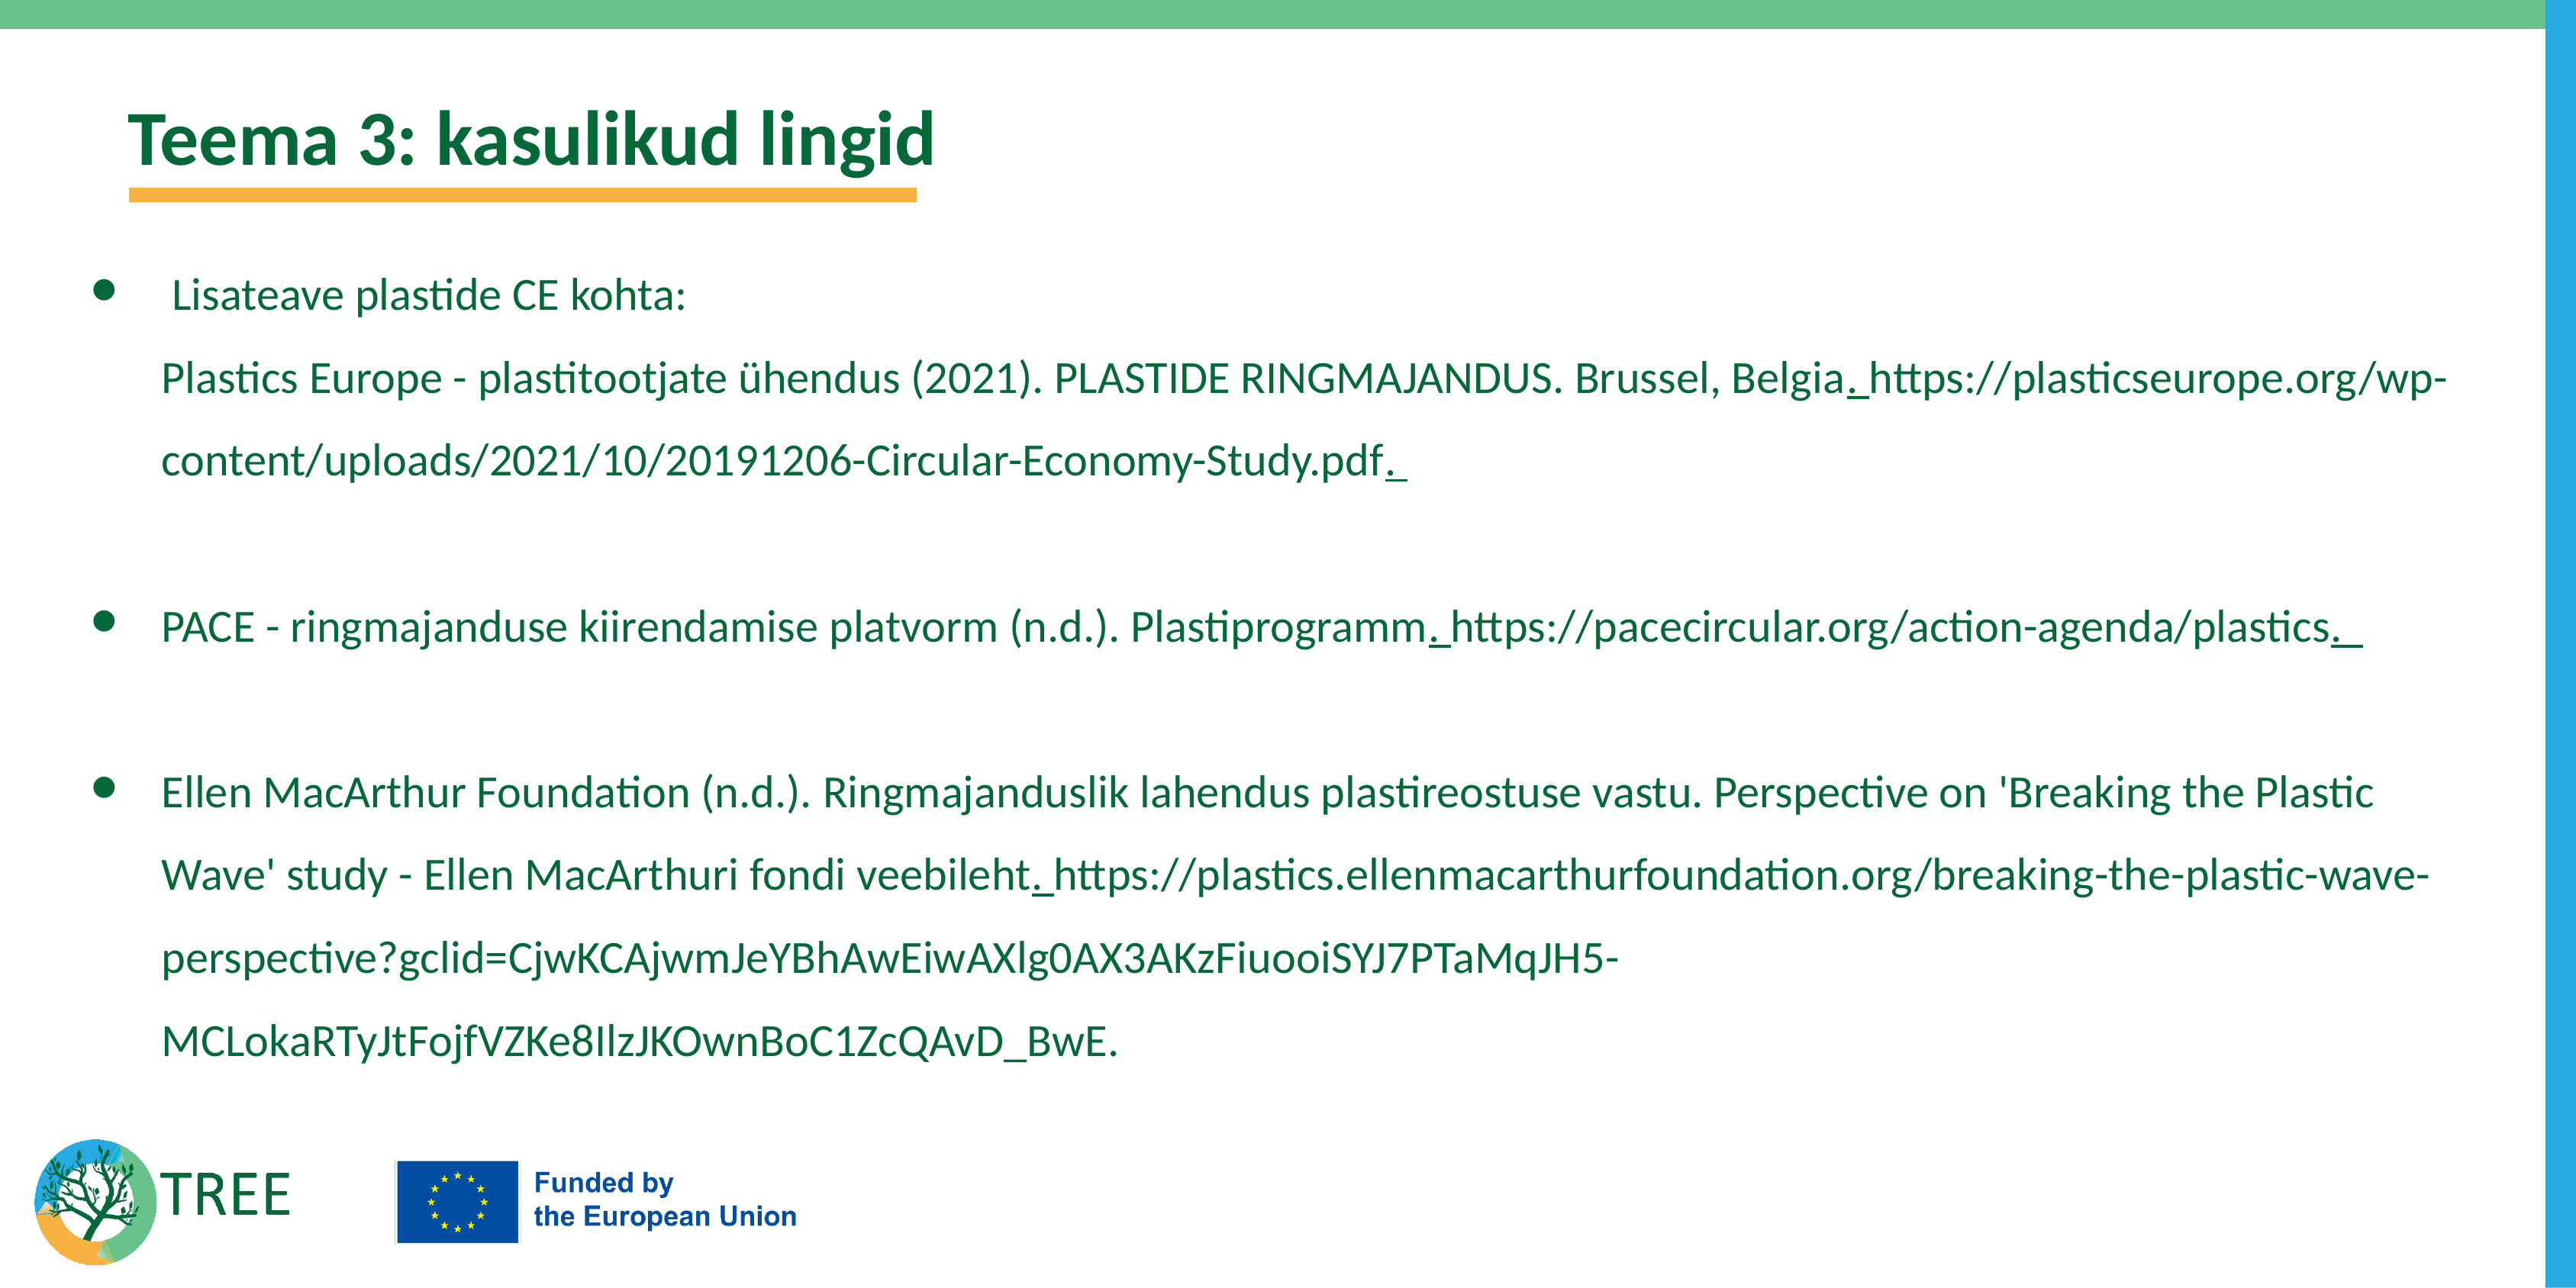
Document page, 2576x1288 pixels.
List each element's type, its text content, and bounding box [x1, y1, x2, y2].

text_box Lisateave plastide CE kohta: Plastics Europe - plastitootjate ühendus (2021). PLASTIDE RINGMAJANDUS. Brussel, Belgia. https://plasticseurope.org/wp-content/uploads/2021/10/20191206-Circular-Economy-Study.pdf. PACE - ringmajanduse kiirendamise platvorm (n.d.). Plastiprogramm. https://pacecircular.org/action-agenda/plastics. Ellen MacArthur Foundation (n.d.). Ringmajanduslik lahendus plastireostuse vastu. Perspective on 'Breaking the Plastic Wave' study - Ellen MacArthuri fondi veebileht. https://plastics.ellenmacarthurfoundation.org/breaking-the-plastic-wave-perspective?gclid=CjwKCAjwmJeYBhAwEiwAXlg0AX3AKzFiuooiSYJ7PTaMqJH5-MCLokaRTyJtFojfVZKe8IlzJKOwnBoC1ZcQAvD_BwE. [49, 227, 2497, 1075]
picture [392, 1156, 827, 1248]
text_box [0, 0, 2545, 29]
text_box Teema 3: kasulikud lingid [109, 77, 2163, 227]
picture [34, 1139, 289, 1265]
text_box [2545, 0, 2576, 1288]
text_box [129, 188, 916, 202]
